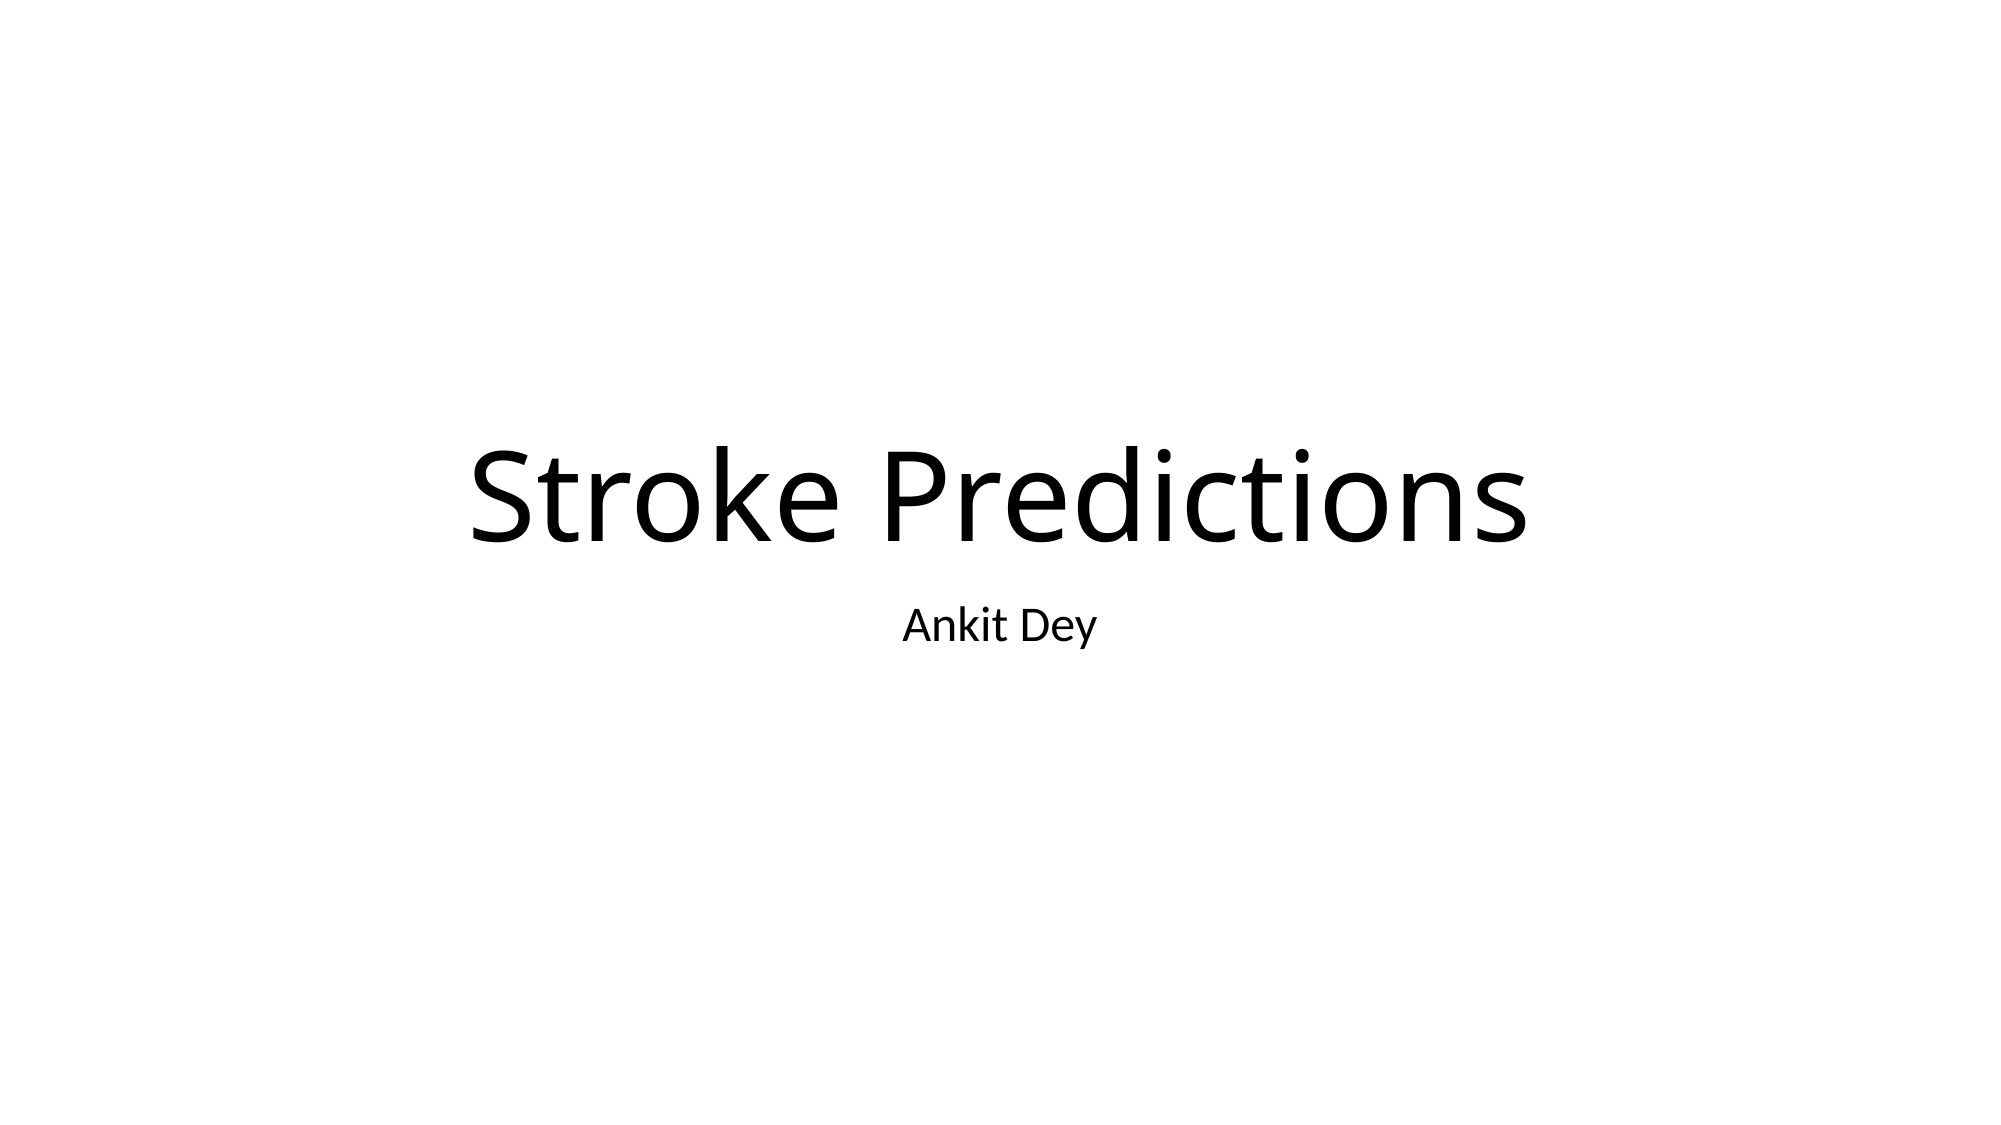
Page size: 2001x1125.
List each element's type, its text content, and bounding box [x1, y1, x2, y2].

title Stroke Predictions [249, 184, 1750, 576]
subtitle Ankit Dey [249, 590, 1750, 863]
